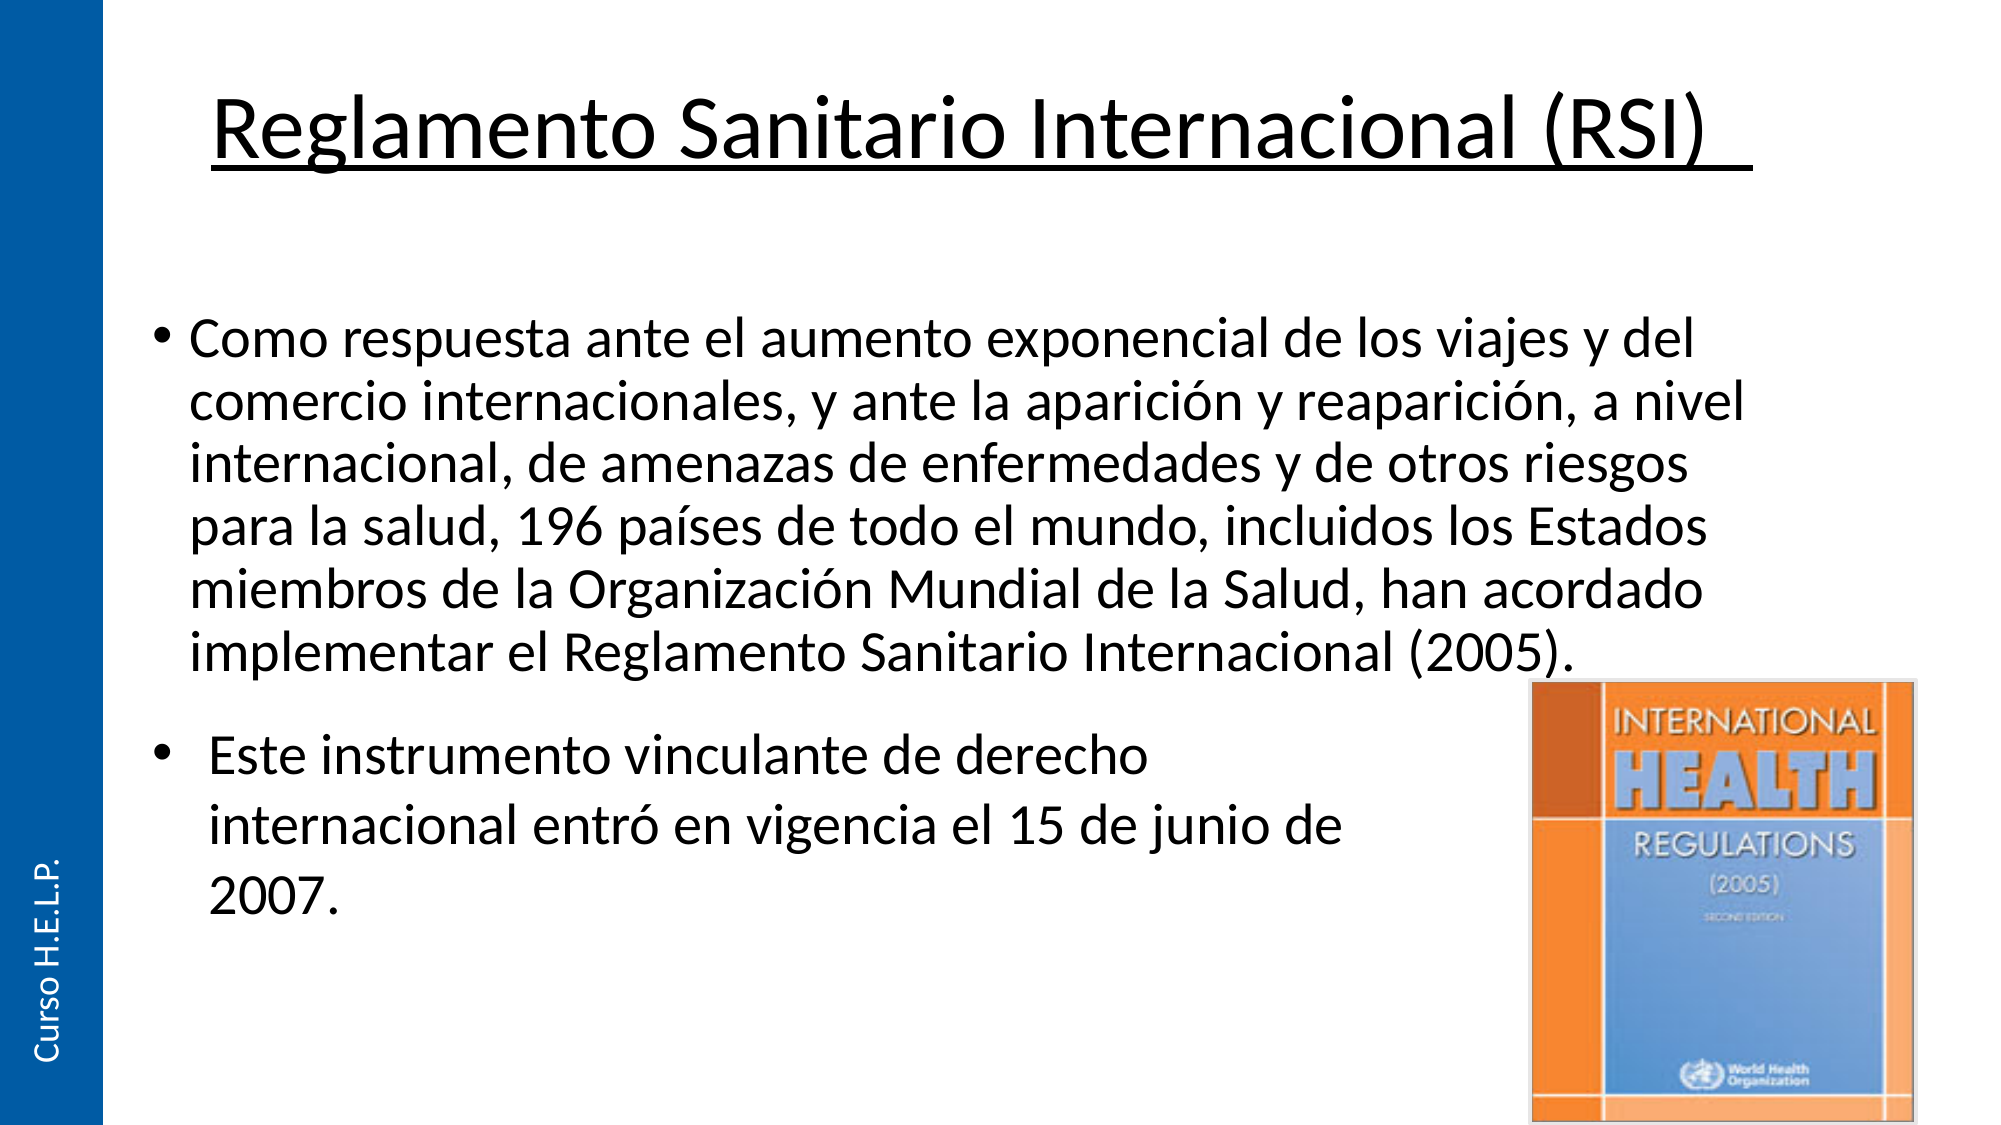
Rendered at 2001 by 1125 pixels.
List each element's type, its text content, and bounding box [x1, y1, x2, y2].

list Como respuesta ante el aumento exponencial de los viajes y del comercio internacionales, y ante la aparición y reaparición, a nivel internacional, de amenazas de enfermedades y de otros riesgos para la salud, 196 países de todo el mundo, incluidos los Estados miembros de la Organización Mundial de la Salud, han acordado implementar el Reglamento Sanitario Internacional (2005). [137, 299, 1821, 774]
text_box [0, 0, 104, 1125]
text_box Curso H.E.L.P. [13, 841, 90, 1079]
title Reglamento Sanitario Internacional (RSI) [119, 20, 1845, 238]
picture [1531, 681, 1915, 1123]
text_box Este instrumento vinculante de derecho internacional entró en vigencia el 15 de junio de 2007. [137, 708, 1473, 979]
